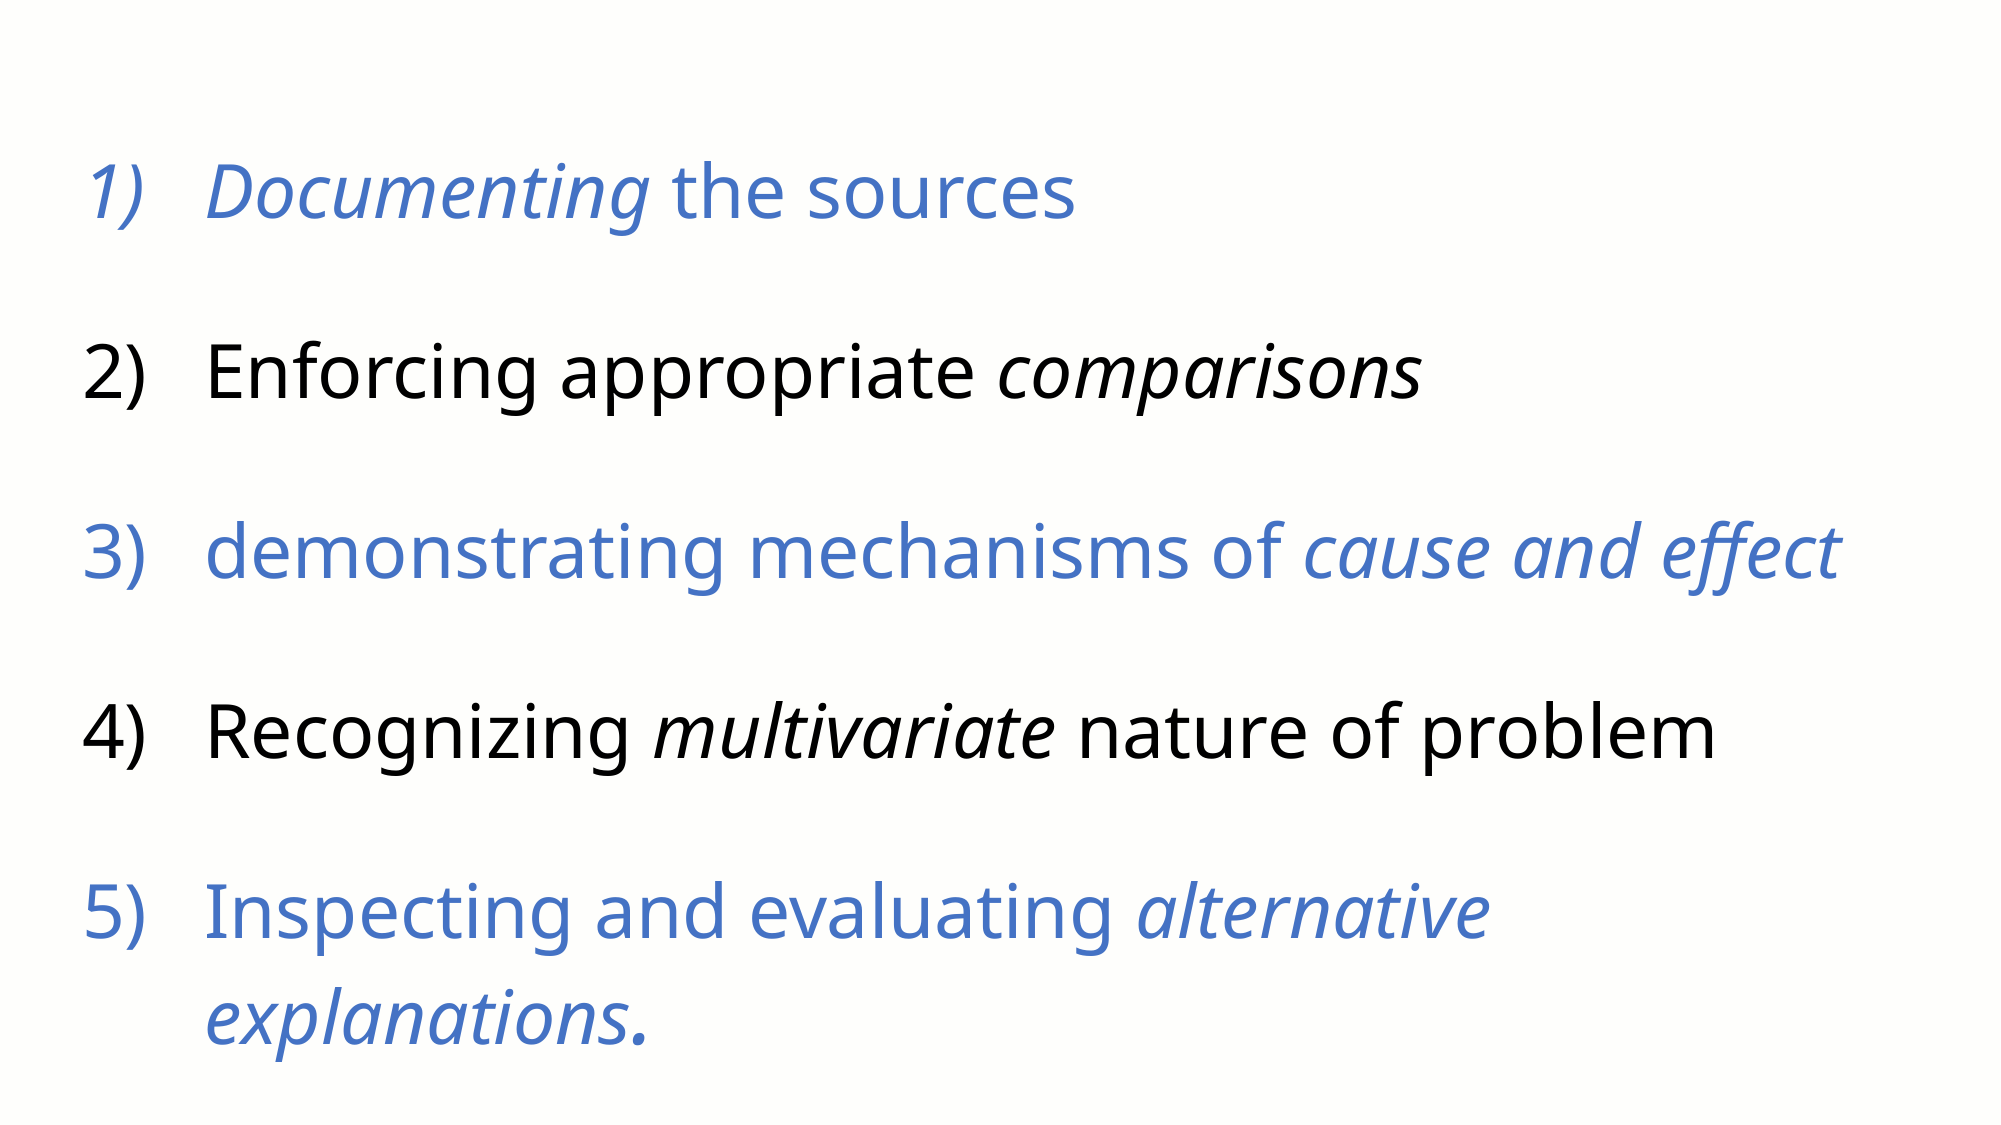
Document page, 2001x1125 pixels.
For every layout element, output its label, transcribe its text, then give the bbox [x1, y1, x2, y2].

text_box Documenting the sources Enforcing appropriate comparisons demonstrating mechanisms of cause and effect Recognizing multivariate nature of problem Inspecting and evaluating alternative explanations. [67, 135, 1860, 1071]
